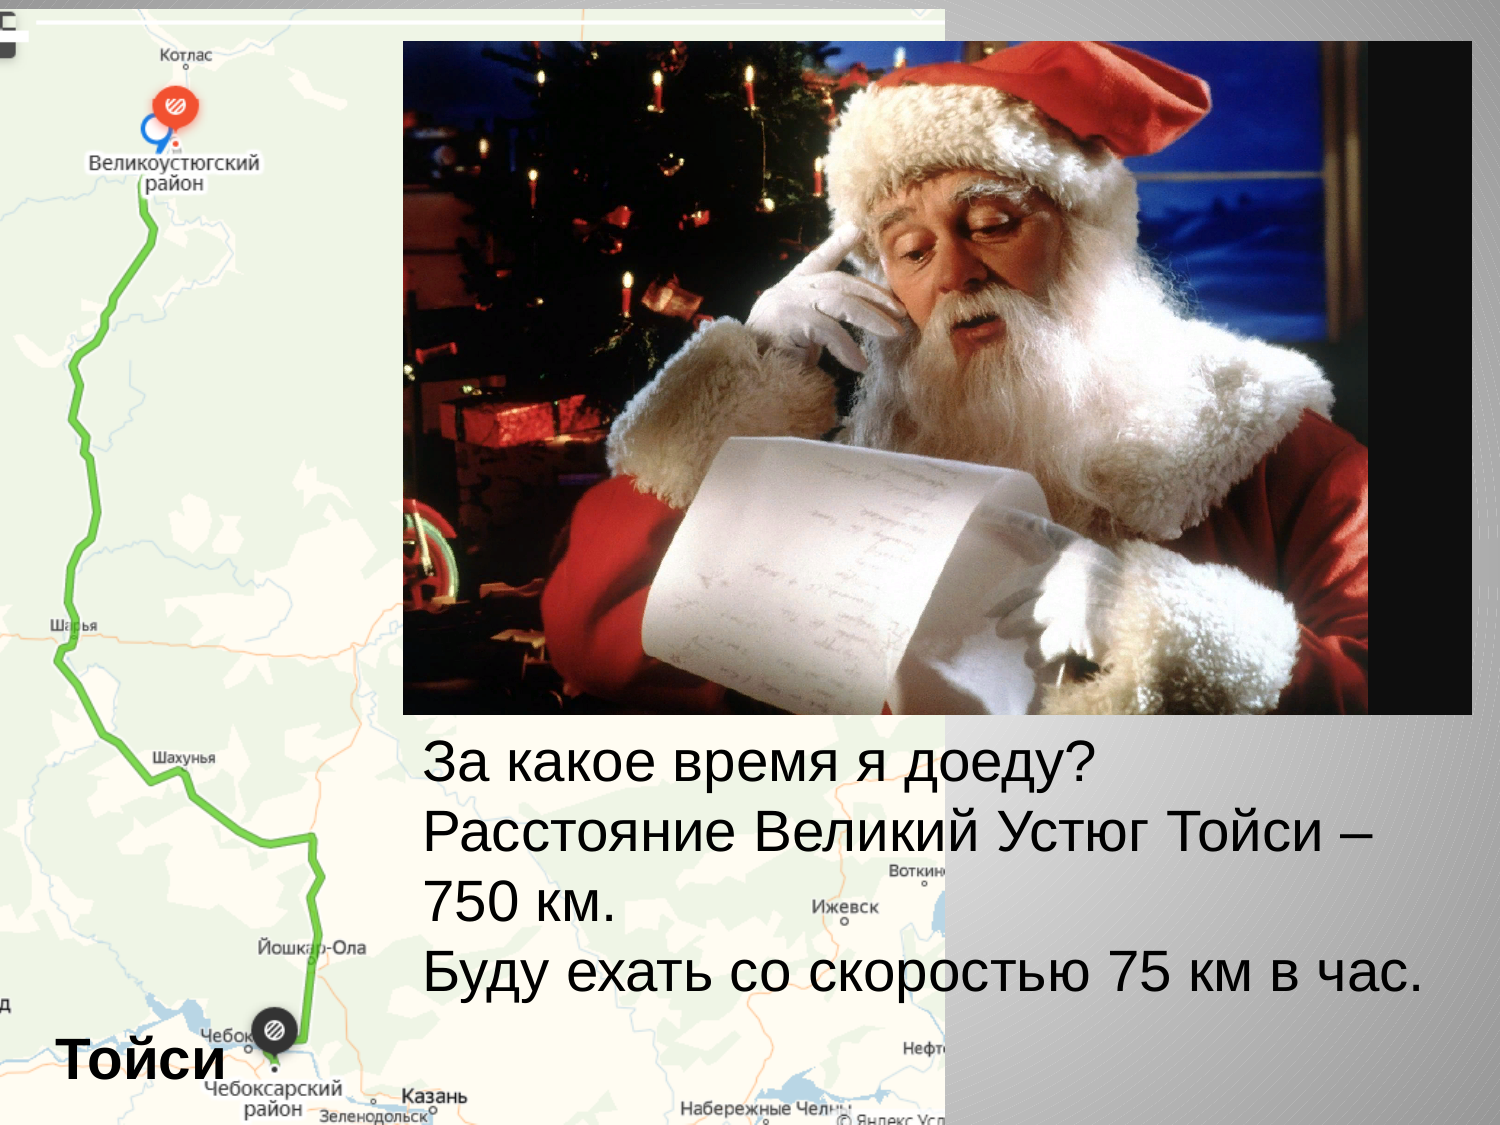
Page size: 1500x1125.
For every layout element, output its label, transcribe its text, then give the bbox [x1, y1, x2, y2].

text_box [403, 41, 1473, 716]
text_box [0, 9, 945, 1125]
text_box За какое время я доеду? Расстояние Великий Устюг Тойси – 750 км. Буду ехать со скоростью 75 км в час. [951, 716, 1483, 1011]
